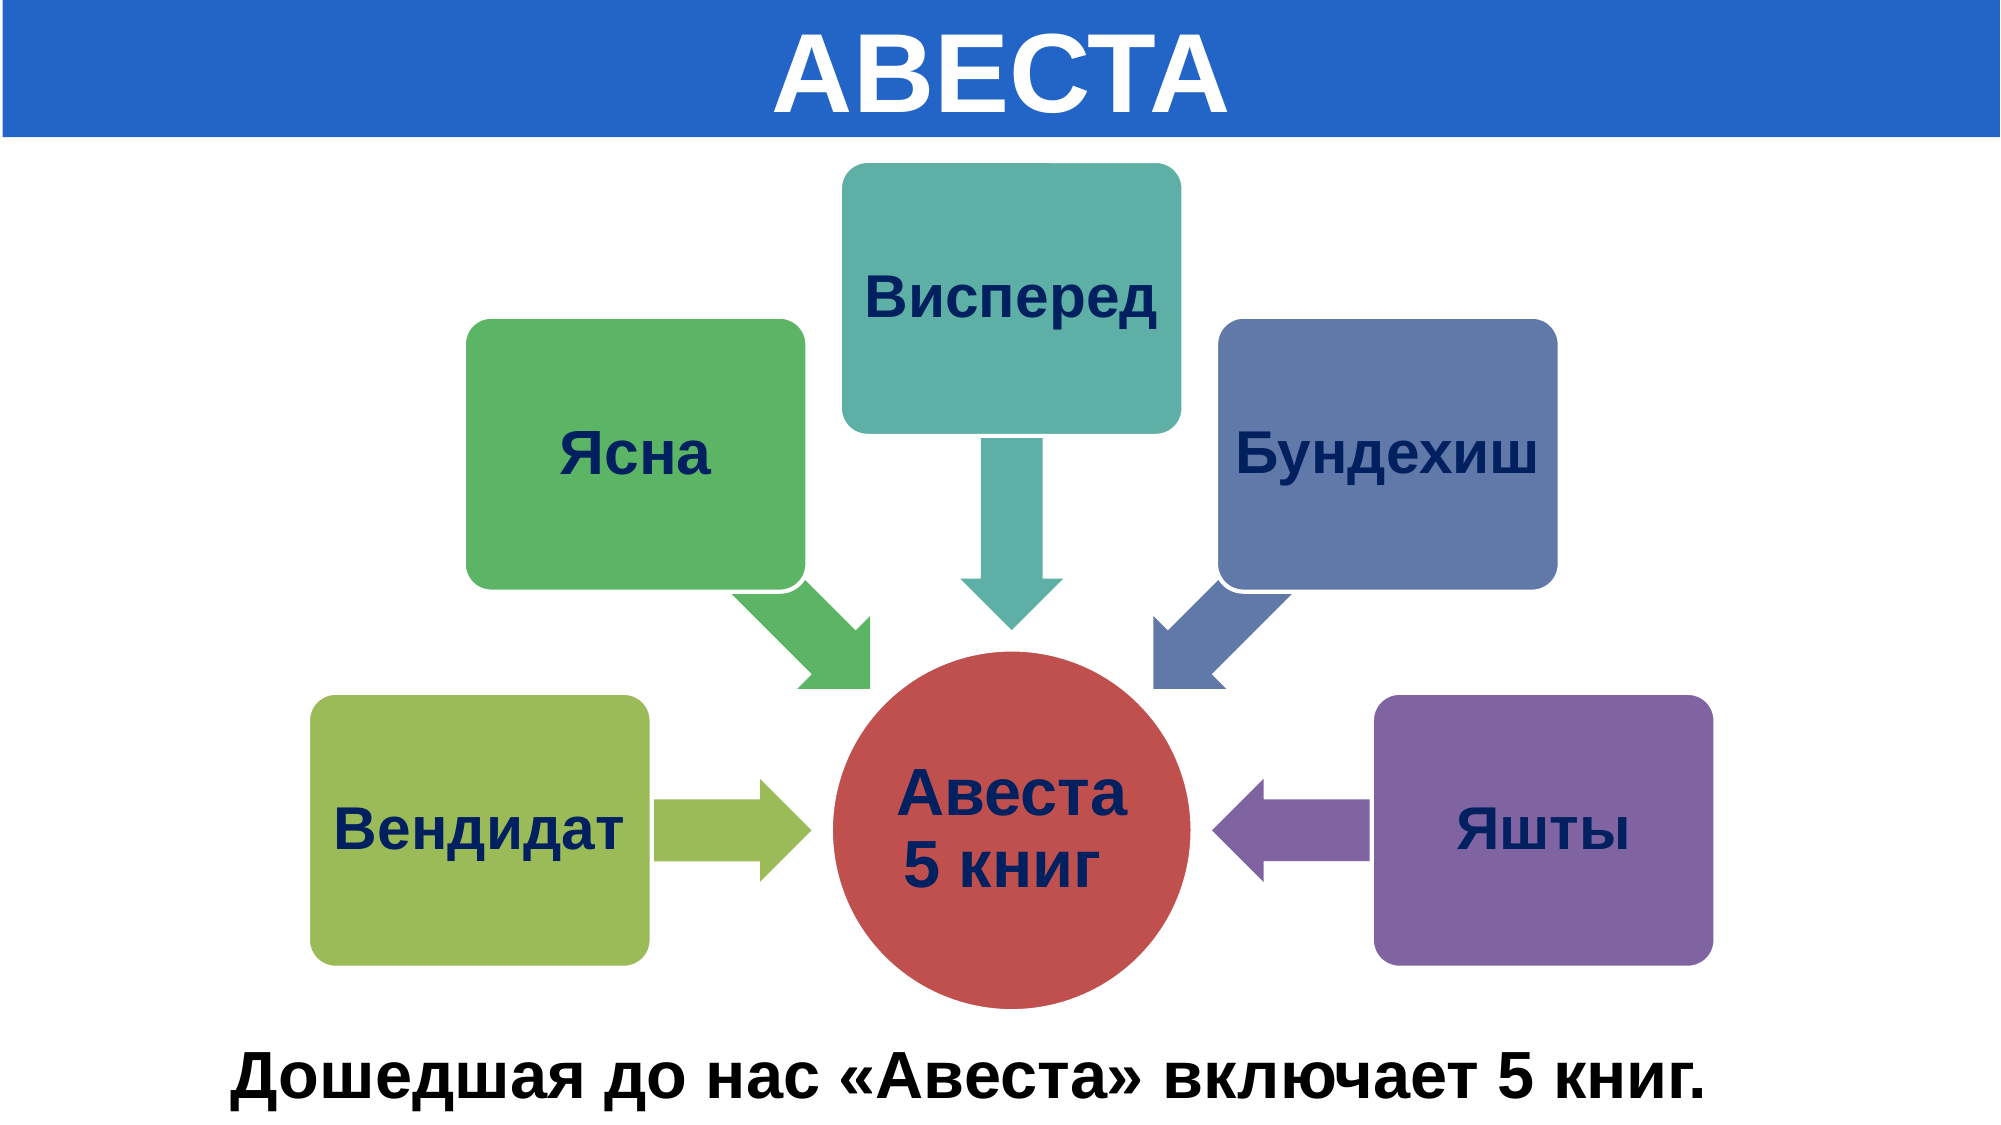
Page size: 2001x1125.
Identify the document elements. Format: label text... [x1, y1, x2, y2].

title Дошедшая до нас «Авеста» включает 5 книг. [55, 970, 1885, 1125]
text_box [66, 160, 1957, 1012]
text_box АВЕСТА [2, 0, 2000, 138]
